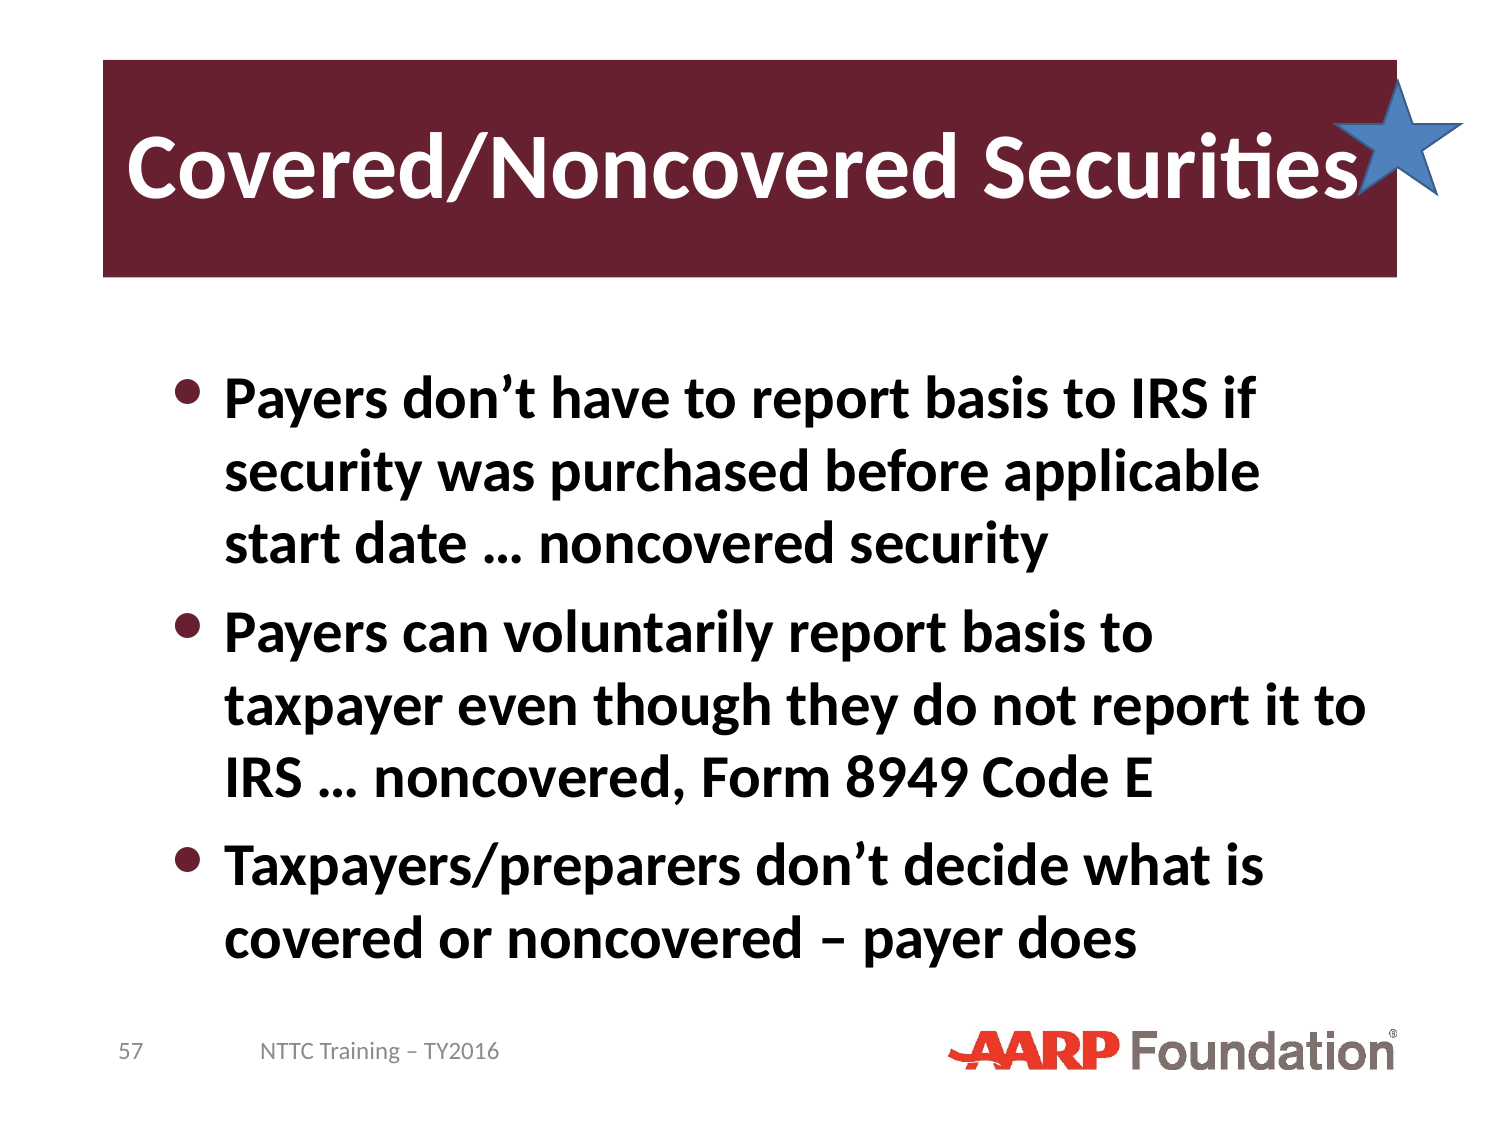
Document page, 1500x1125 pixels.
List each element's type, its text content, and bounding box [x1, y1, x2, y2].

text_box [1332, 78, 1464, 197]
list Payers don’t have to report basis to IRS if security was purchased before applicable start date … noncovered security Payers can voluntarily report basis to taxpayer even though they do not report it to IRS … noncovered, Form 8949 Code E Taxpayers/preparers don’t decide what is covered or noncovered – payer does [156, 350, 1394, 988]
picture [948, 1029, 1397, 1070]
title Covered/Noncovered Securities [103, 59, 1397, 278]
footer NTTC Training – TY2016 [245, 1019, 812, 1080]
slide_number 57 [103, 1019, 208, 1080]
